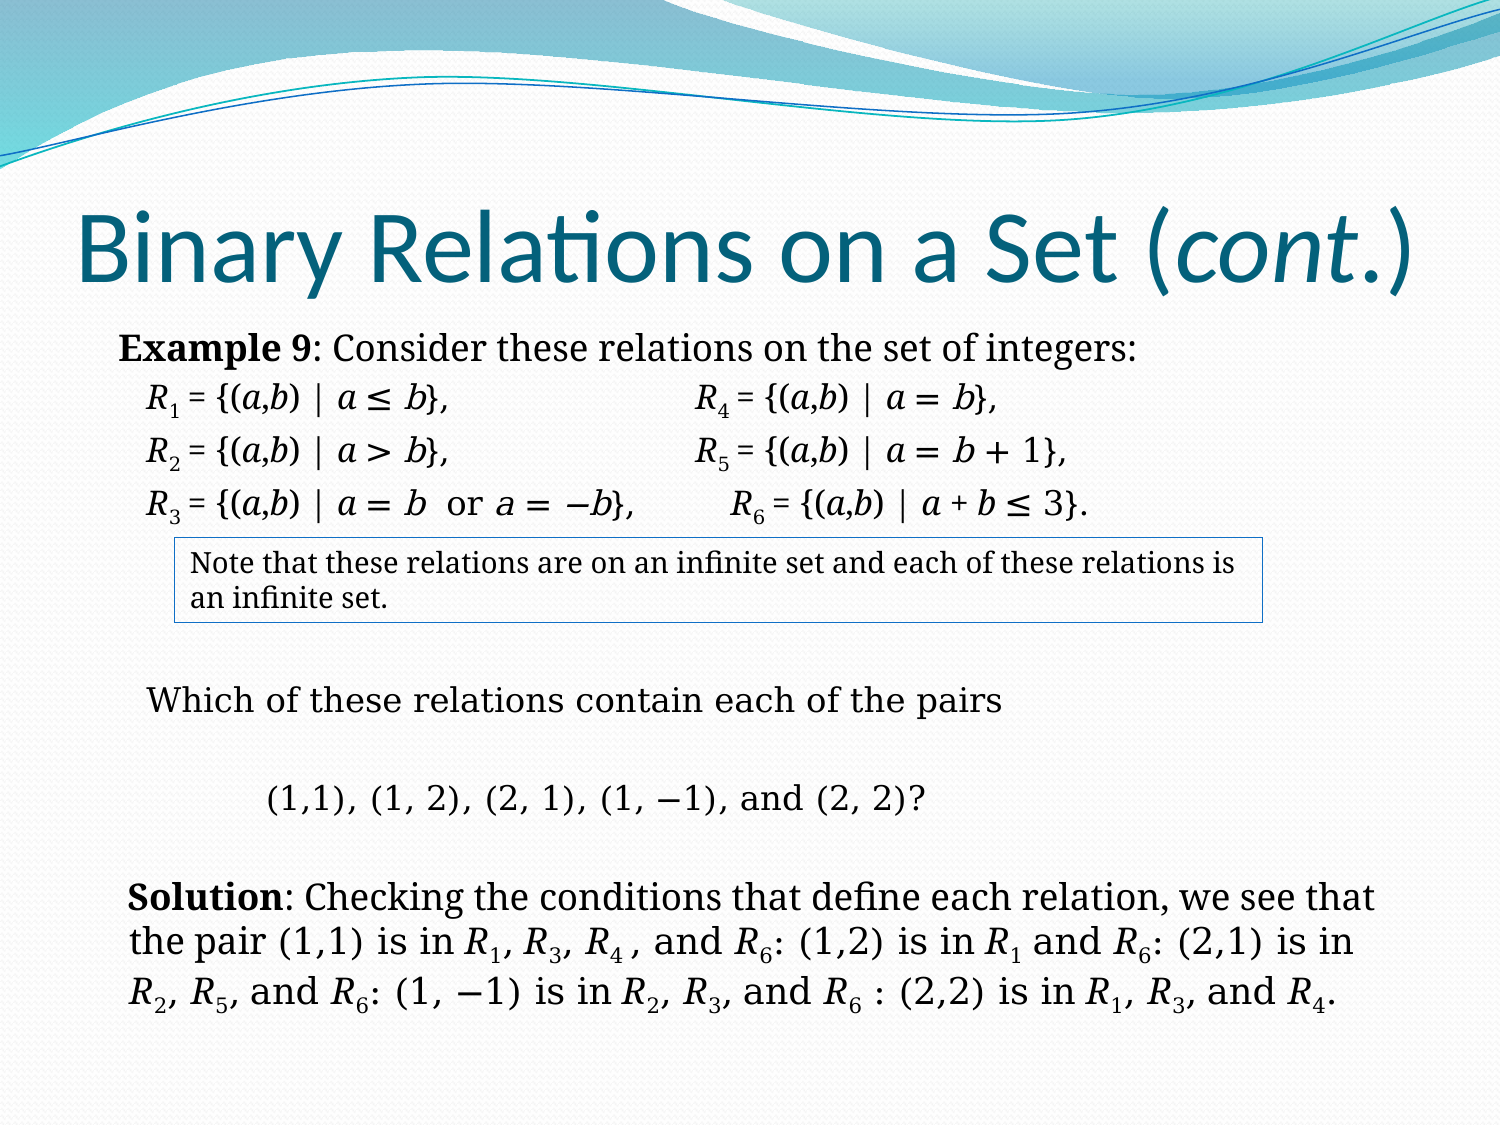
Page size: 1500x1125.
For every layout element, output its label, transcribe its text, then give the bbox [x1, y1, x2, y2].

title Binary Relations on a Set (cont.) [75, 115, 1425, 303]
list Example 9: Consider these relations on the set of integers: R1 = {(a,b) | a ≤ b}, R4 = {(a,b) | a = b}, R2 = {(a,b) | a > b}, R5 = {(a,b) | a = b + 1}, R3 = {(a,b) | a = b or a = −b}, R6 = {(a,b) | a + b ≤ 3}. Which of these relations contain each of the pairs (1,1), (1, 2), (2, 1), (1, −1), and (2, 2)? Solution: Checking the conditions that define each relation, we see that the pair (1,1) is in R1, R3, R4 , and R6: (1,2) is in R1 and R6: (2,1) is in R2, R5, and R6: (1, −1) is in R2, R3, and R6 : (2,2) is in R1, R3, and R4. [75, 317, 1425, 1038]
text_box Note that these relations are on an infinite set and each of these relations is an infinite set. [174, 537, 1263, 623]
